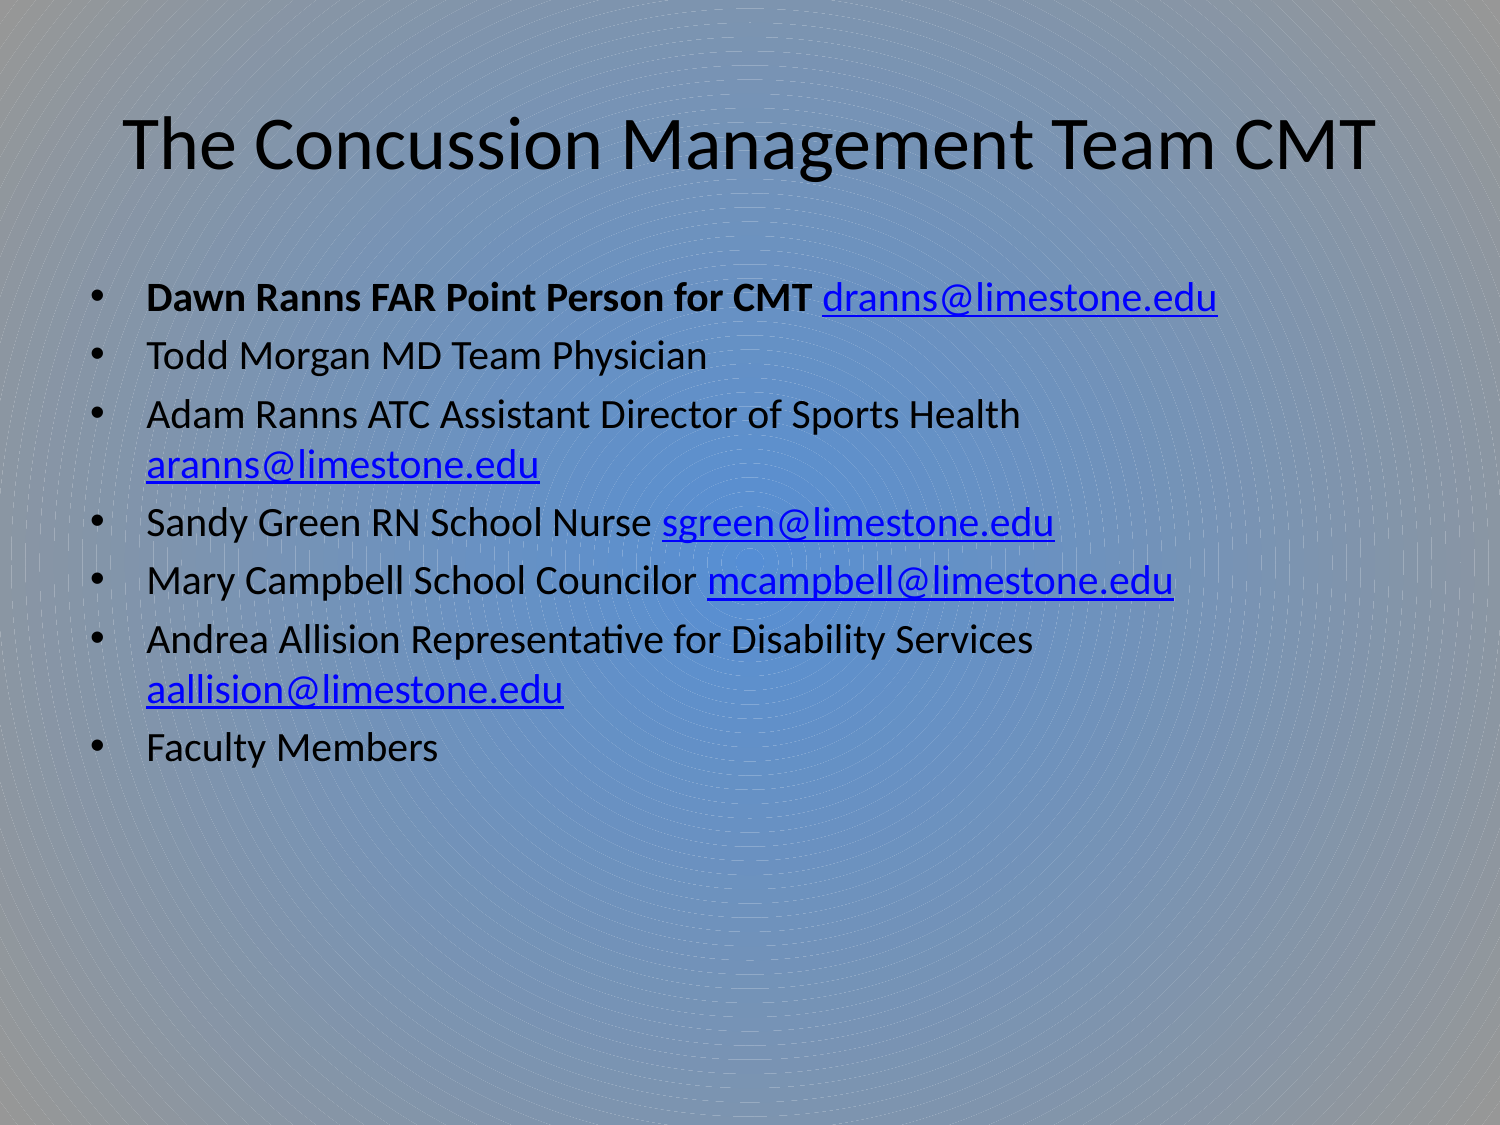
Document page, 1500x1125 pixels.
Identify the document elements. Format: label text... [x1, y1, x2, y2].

list Dawn Ranns FAR Point Person for CMT dranns@limestone.edu Todd Morgan MD Team Physician Adam Ranns ATC Assistant Director of Sports Health aranns@limestone.edu Sandy Green RN School Nurse sgreen@limestone.edu Mary Campbell School Councilor mcampbell@limestone.edu Andrea Allision Representative for Disability Services aallision@limestone.edu Faculty Members [75, 262, 1425, 1005]
title The Concussion Management Team CMT [75, 45, 1425, 233]
